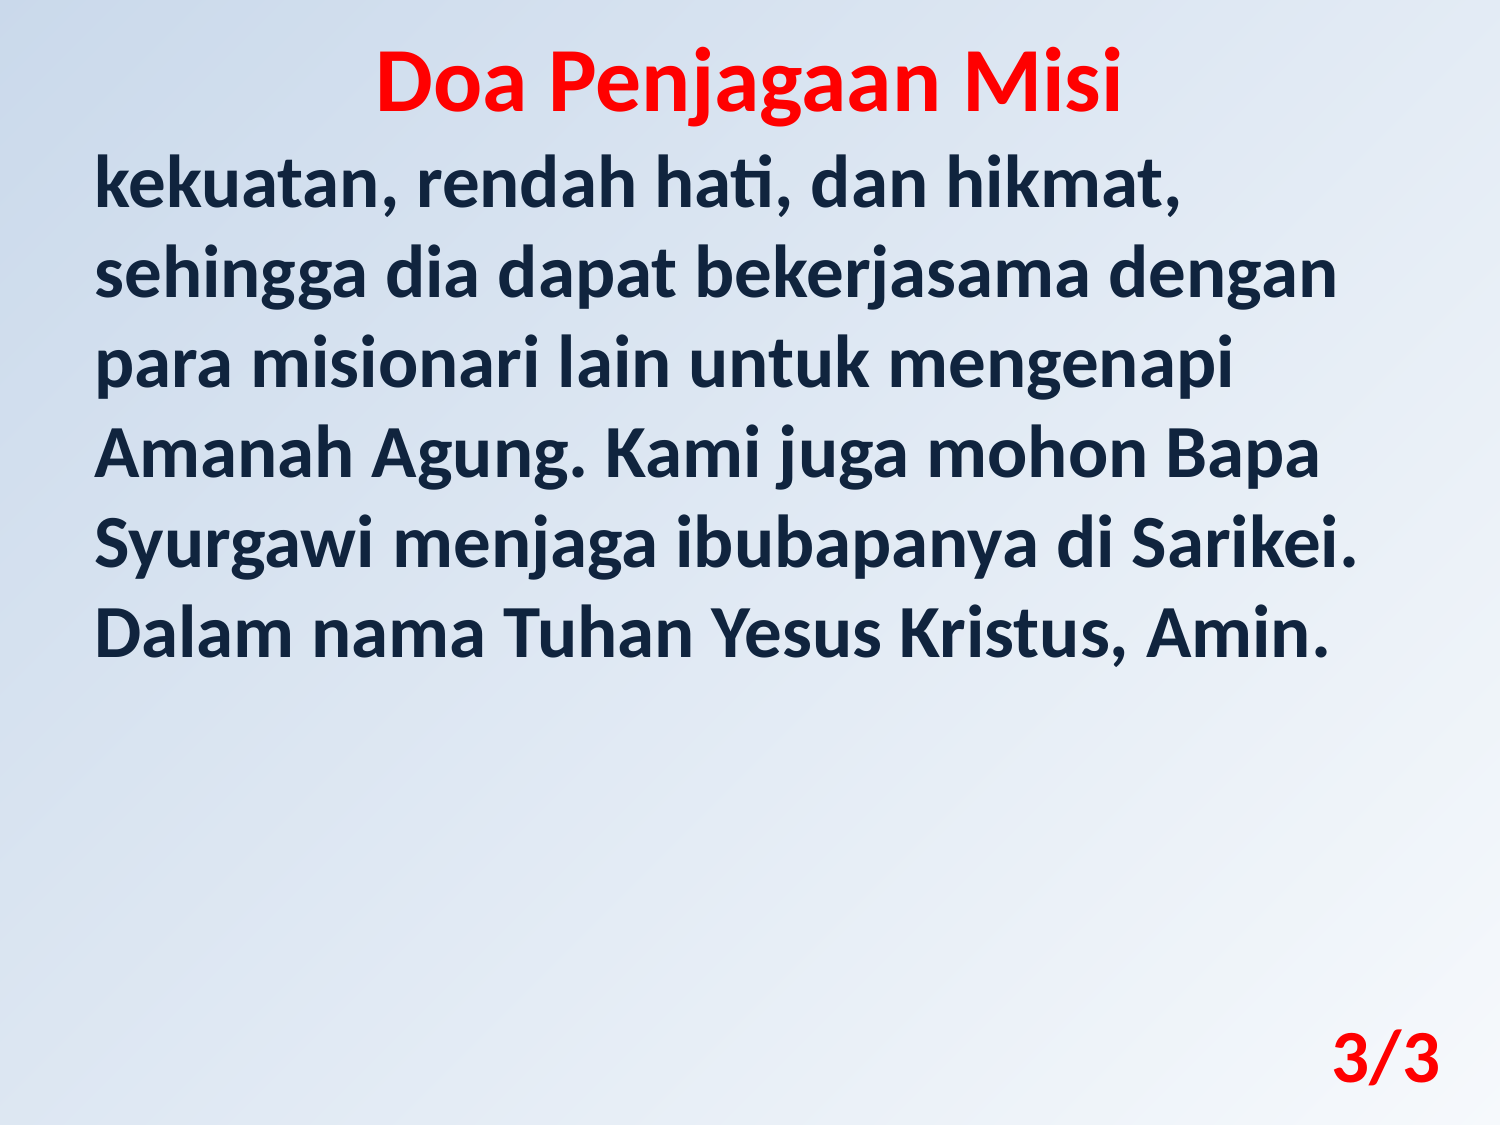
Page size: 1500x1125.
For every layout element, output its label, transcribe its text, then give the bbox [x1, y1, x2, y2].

text_box Doa Penjagaan Misi [0, 34, 1500, 116]
list kekuatan, rendah hati, dan hikmat, sehingga dia dapat bekerjasama dengan para misionari lain untuk mengenapi Amanah Agung. Kami juga mohon Bapa Syurgawi menjaga ibubapanya di Sarikei. Dalam nama Tuhan Yesus Kristus, Amin. [79, 125, 1432, 1043]
text_box 3/3 [1317, 1000, 1473, 1105]
